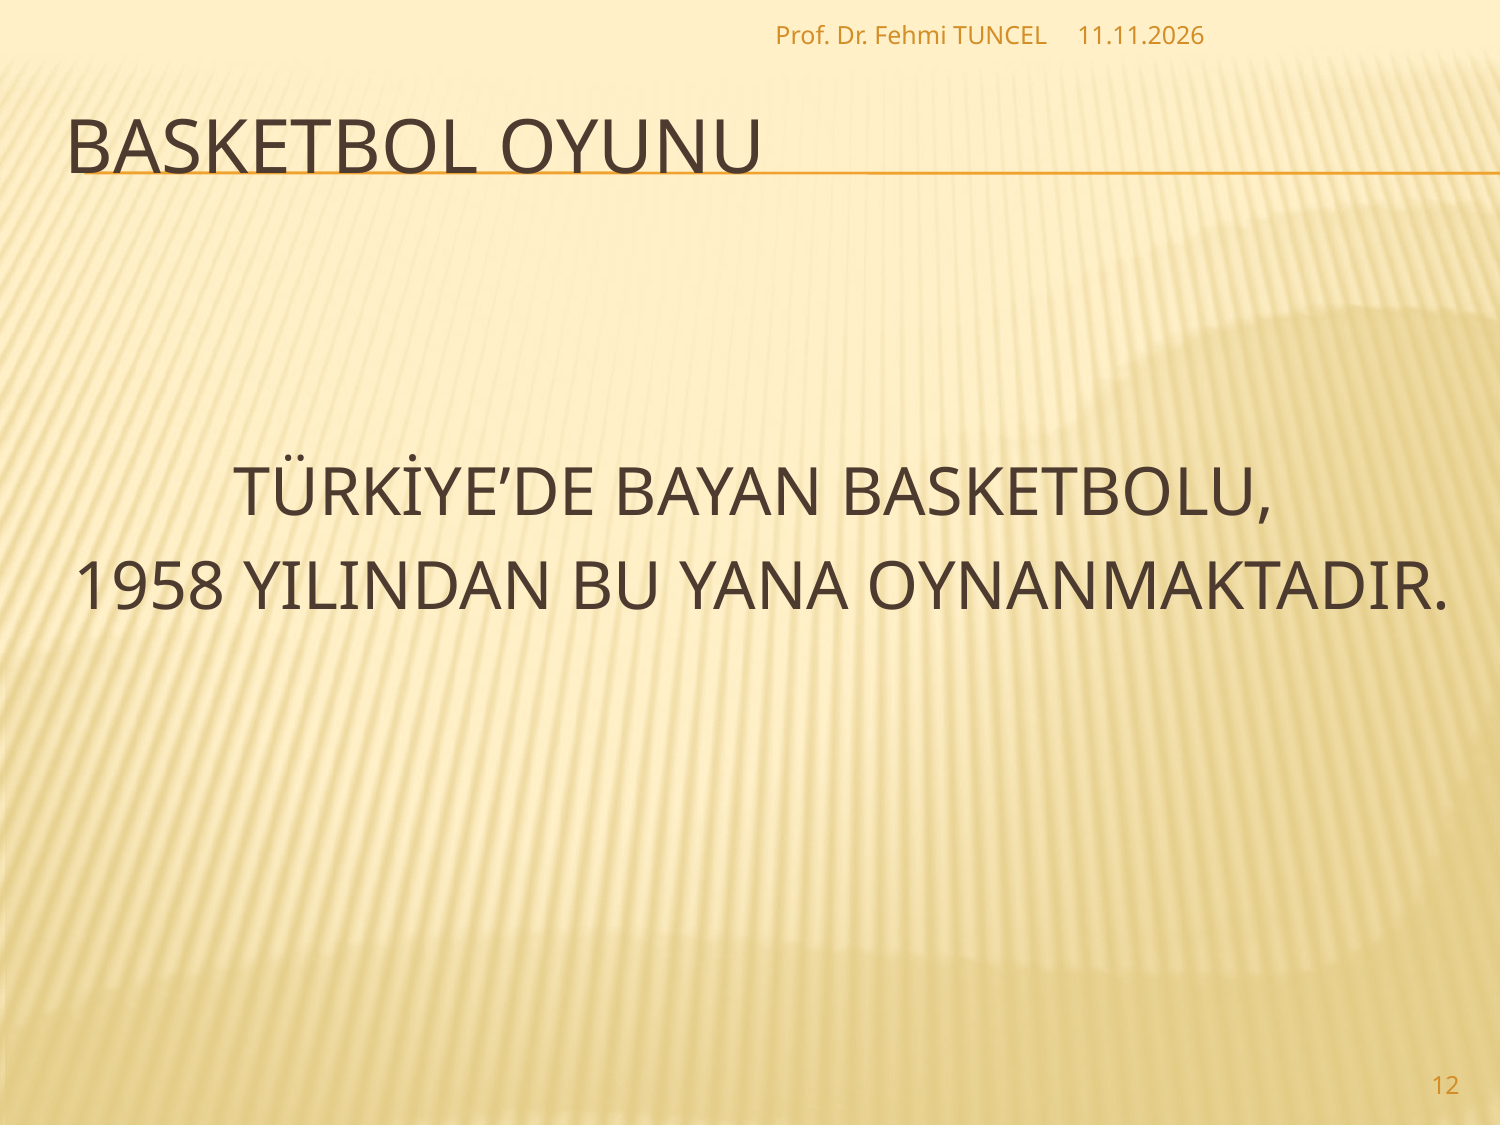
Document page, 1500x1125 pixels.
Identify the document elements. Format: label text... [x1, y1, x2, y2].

title Basketbol Oyunu [50, 75, 1475, 213]
footer Prof. Dr. Fehmi TUNCEL [587, 12, 1063, 60]
slide_number 12 [1350, 1061, 1475, 1103]
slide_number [1063, 12, 1475, 60]
list TÜRKİYE’DE BAYAN BASKETBOLU, 1958 YILINDAN BU YANA OYNANMAKTADIR. [50, 254, 1475, 998]
